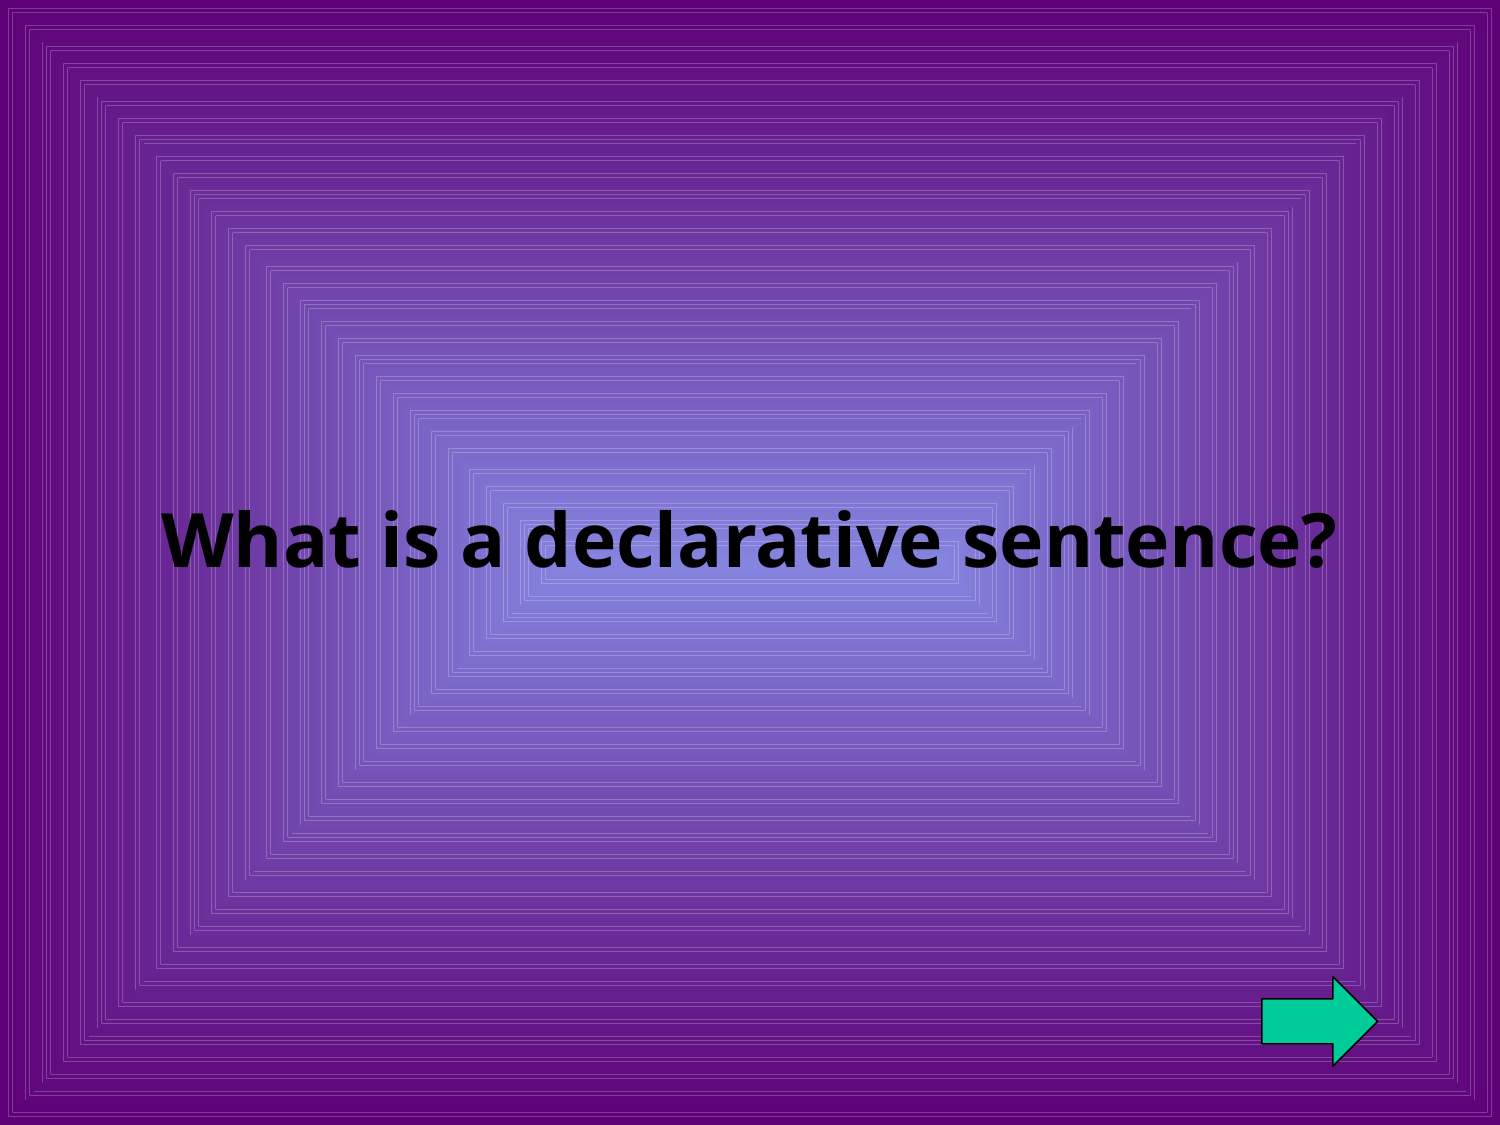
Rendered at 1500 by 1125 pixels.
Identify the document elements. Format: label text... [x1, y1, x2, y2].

title What is a declarative sentence? [112, 99, 1388, 976]
text_box [1261, 976, 1378, 1067]
